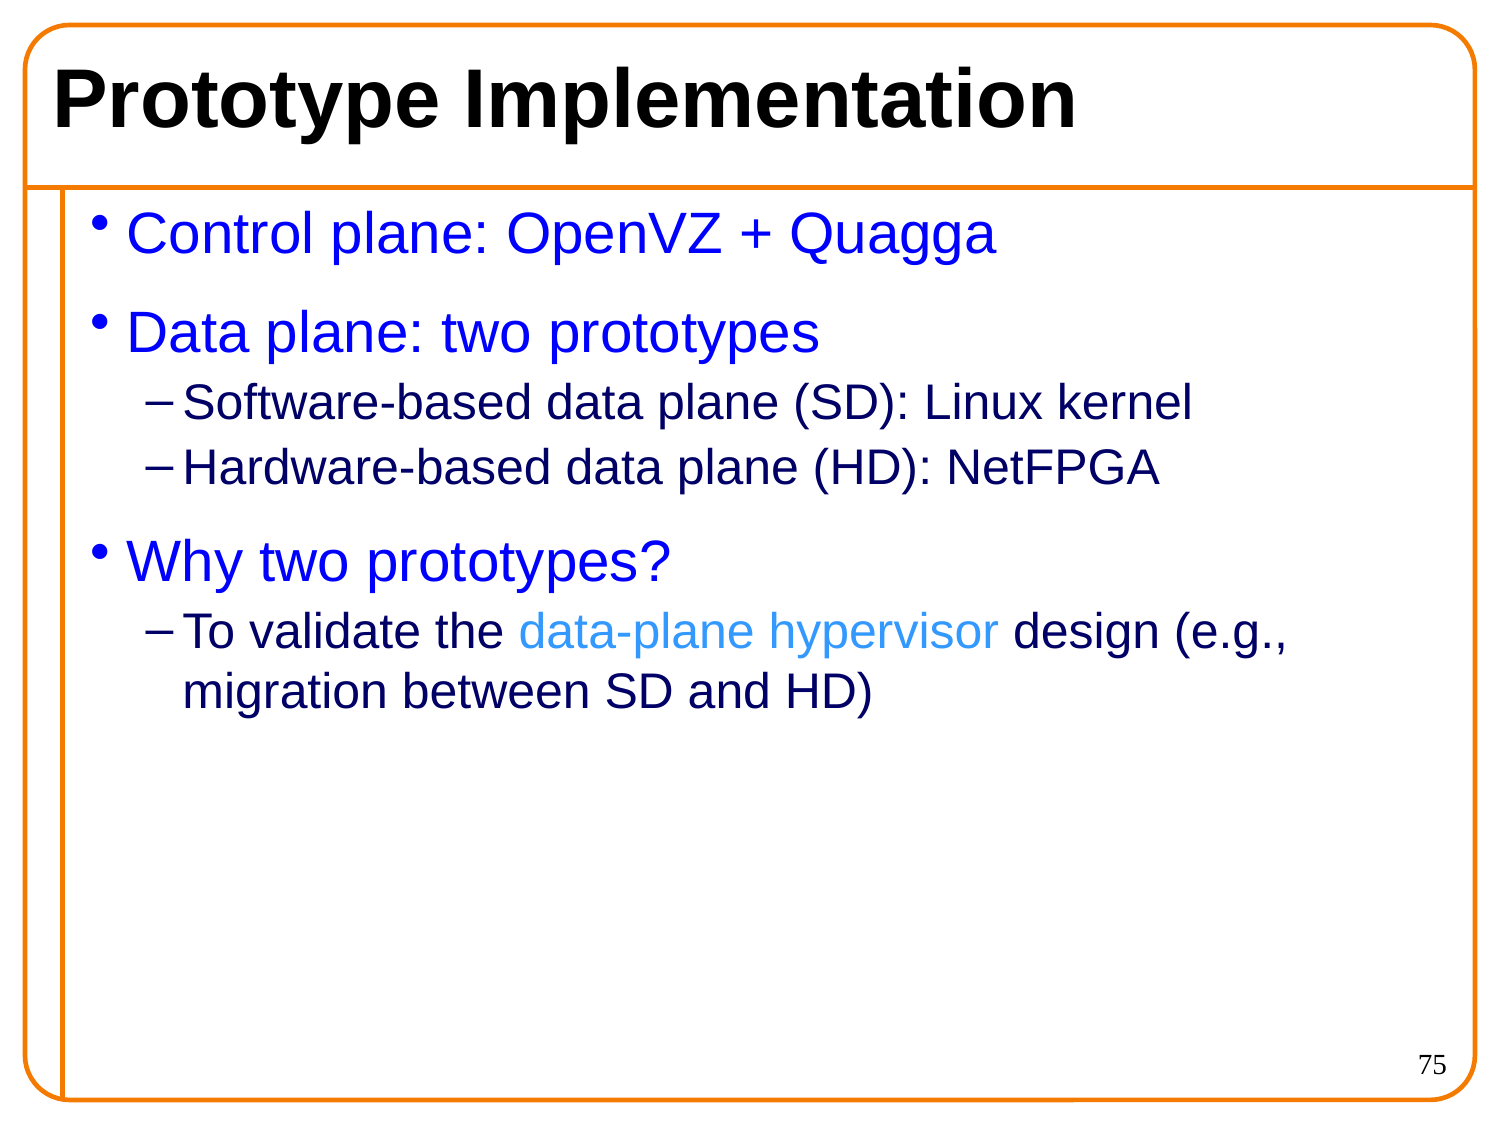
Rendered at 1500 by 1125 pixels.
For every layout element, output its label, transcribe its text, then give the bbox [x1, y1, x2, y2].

title Prototype Implementation [37, 37, 1438, 151]
slide_number 75 [1312, 1037, 1463, 1101]
list Control plane: OpenVZ + Quagga Data plane: two prototypes Software-based data plane (SD): Linux kernel Hardware-based data plane (HD): NetFPGA Why two prototypes? To validate the data-plane hypervisor design (e.g., migration between SD and HD) [74, 187, 1426, 931]
